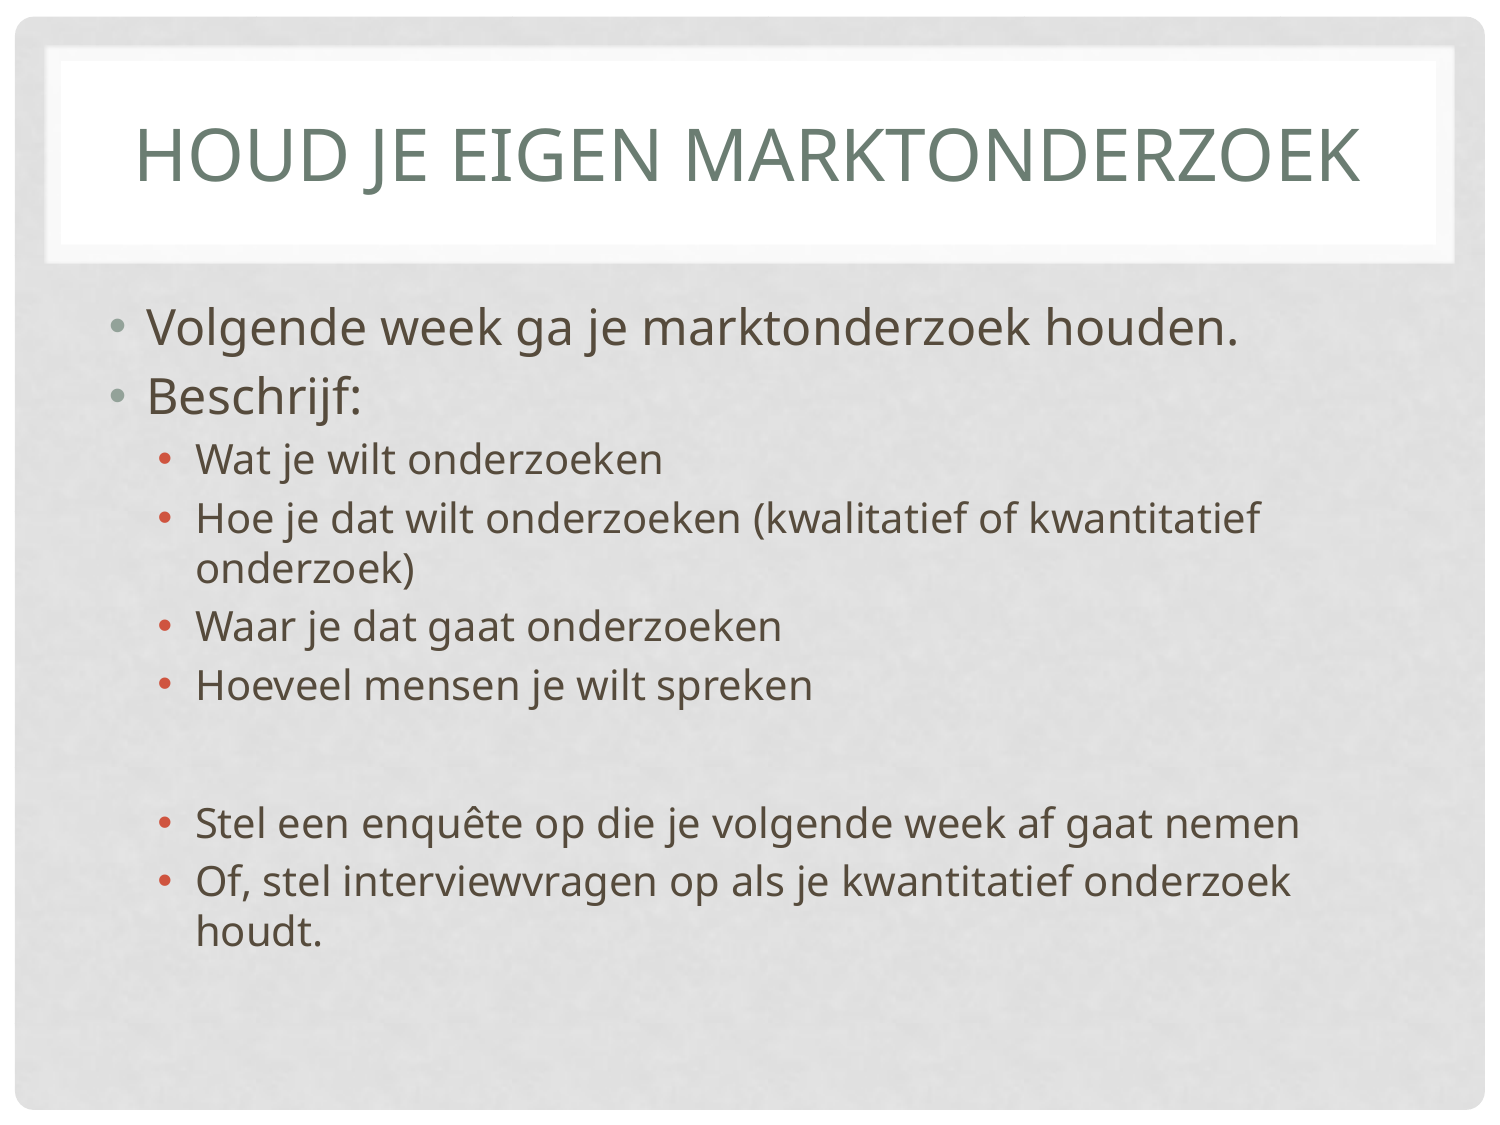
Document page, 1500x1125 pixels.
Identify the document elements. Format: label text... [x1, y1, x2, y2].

title Houd je eigen marktonderzoek [69, 66, 1425, 238]
list Volgende week ga je marktonderzoek houden. Beschrijf: Wat je wilt onderzoeken Hoe je dat wilt onderzoeken (kwalitatief of kwantitatief onderzoek) Waar je dat gaat onderzoeken Hoeveel mensen je wilt spreken Stel een enquête op die je volgende week af gaat nemen Of, stel interviewvragen op als je kwantitatief onderzoek houdt. [75, 287, 1425, 1005]
